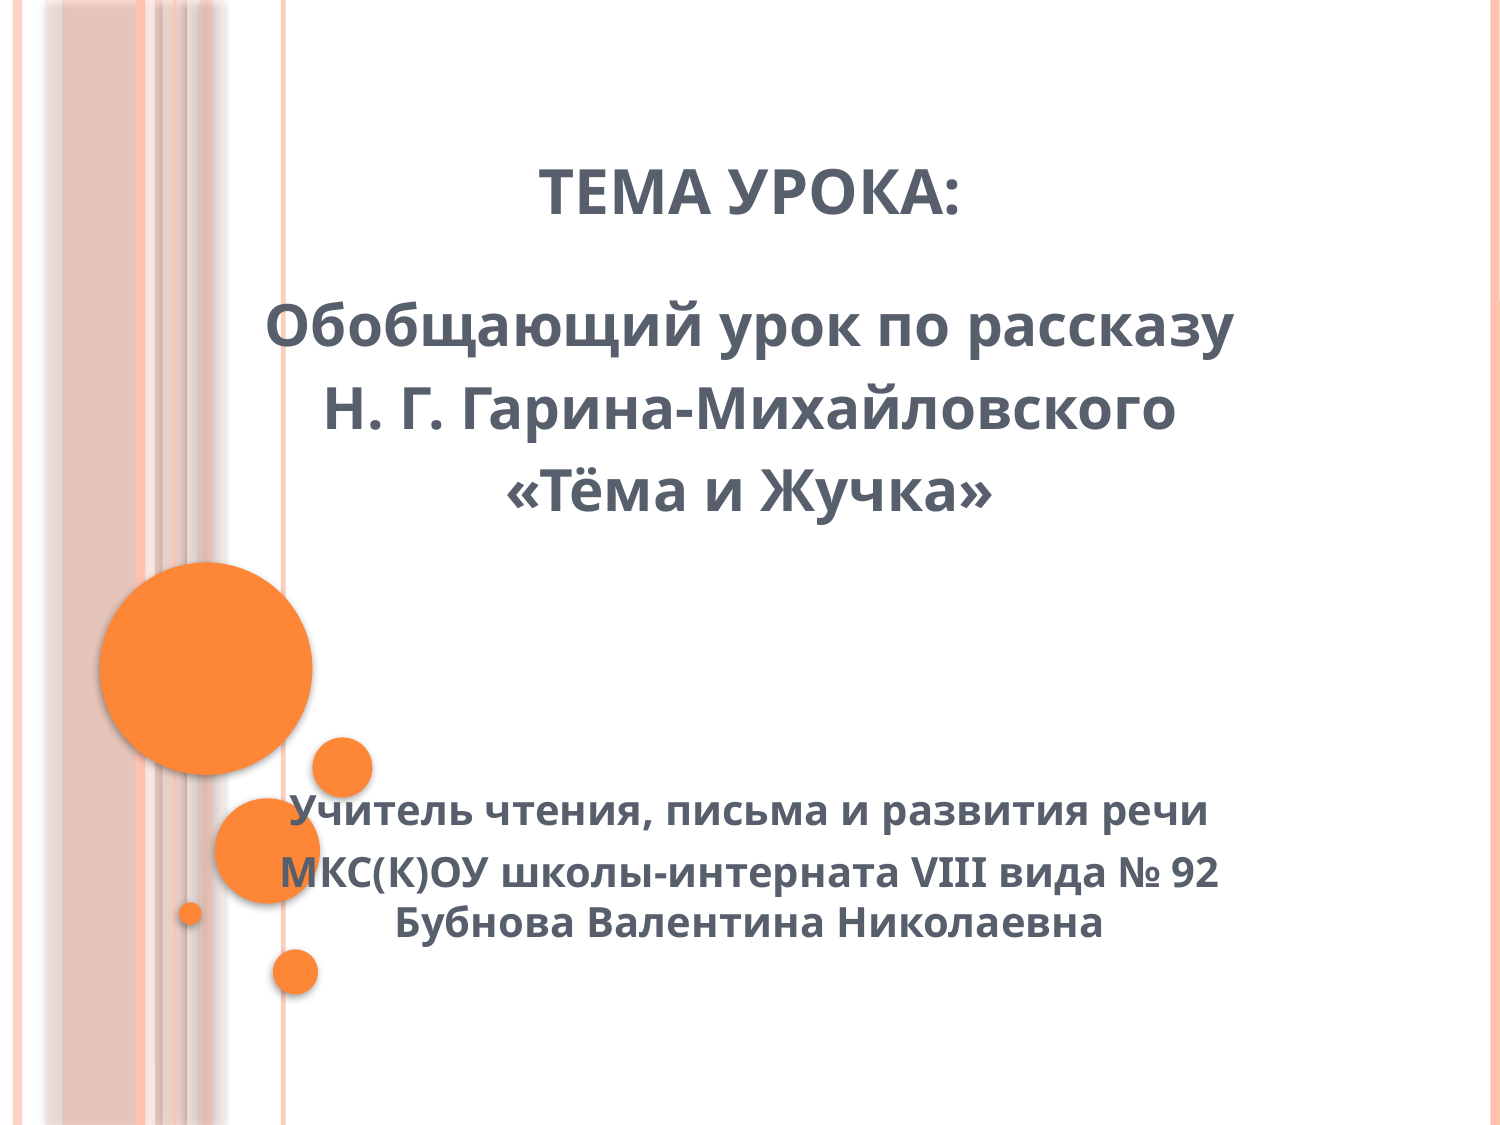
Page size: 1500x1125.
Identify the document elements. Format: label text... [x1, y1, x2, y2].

subtitle Обобщающий урок по рассказу Н. Г. Гарина-Михайловского «Тёма и Жучка» Учитель чтения, письма и развития речи МКС(К)ОУ школы-интерната VIII вида № 92 Бубнова Валентина Николаевна [225, 281, 1275, 976]
title Тема урока: [112, 46, 1388, 235]
